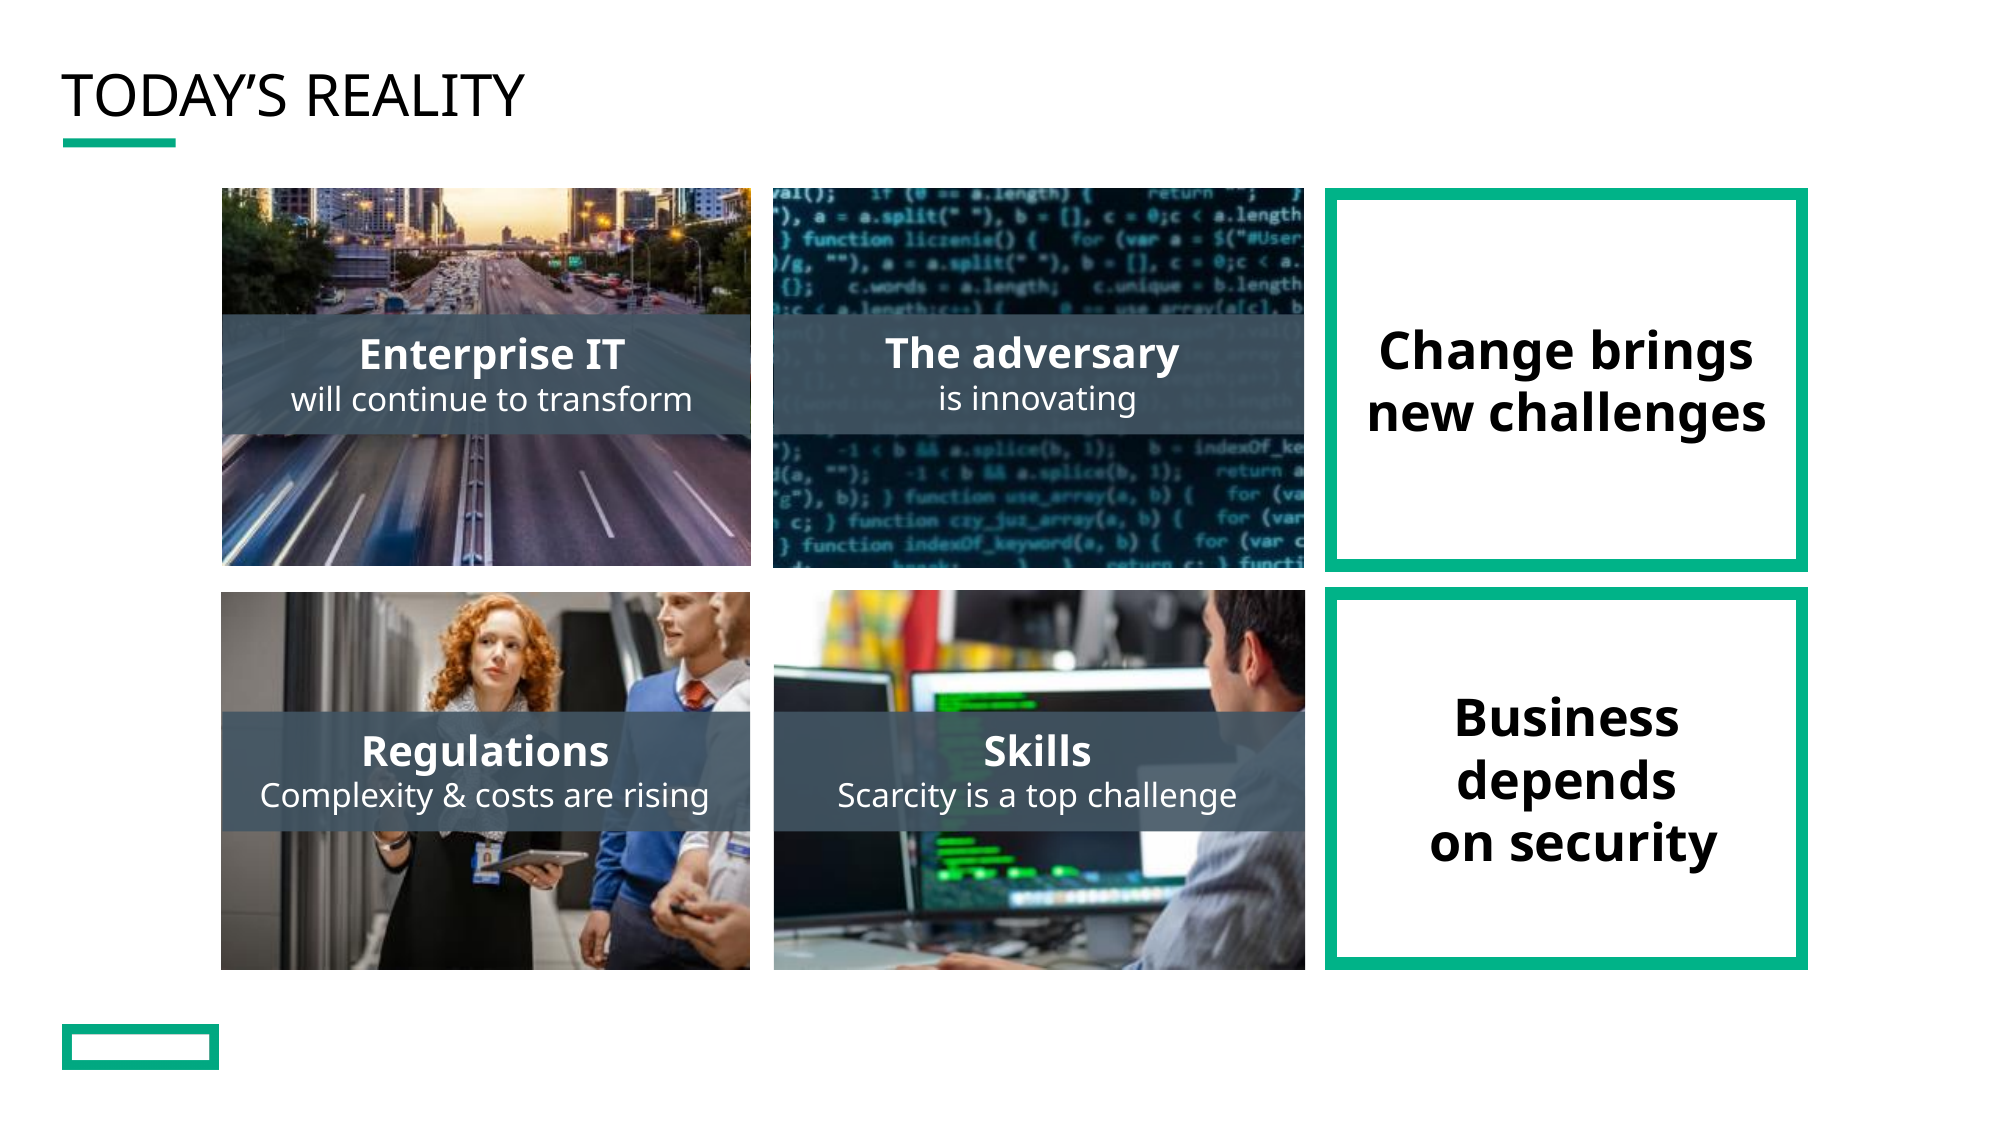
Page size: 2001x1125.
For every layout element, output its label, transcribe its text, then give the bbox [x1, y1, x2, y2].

picture [773, 188, 1304, 568]
title Today’s reality [42, 60, 1927, 135]
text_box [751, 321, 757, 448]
text_box Change brings new challenges [1330, 193, 1803, 567]
picture [222, 188, 751, 566]
picture [62, 1024, 219, 1070]
picture [221, 592, 750, 970]
text_box Business depends on security [1330, 593, 1803, 965]
picture [1297, 556, 1304, 568]
picture [773, 590, 1306, 970]
